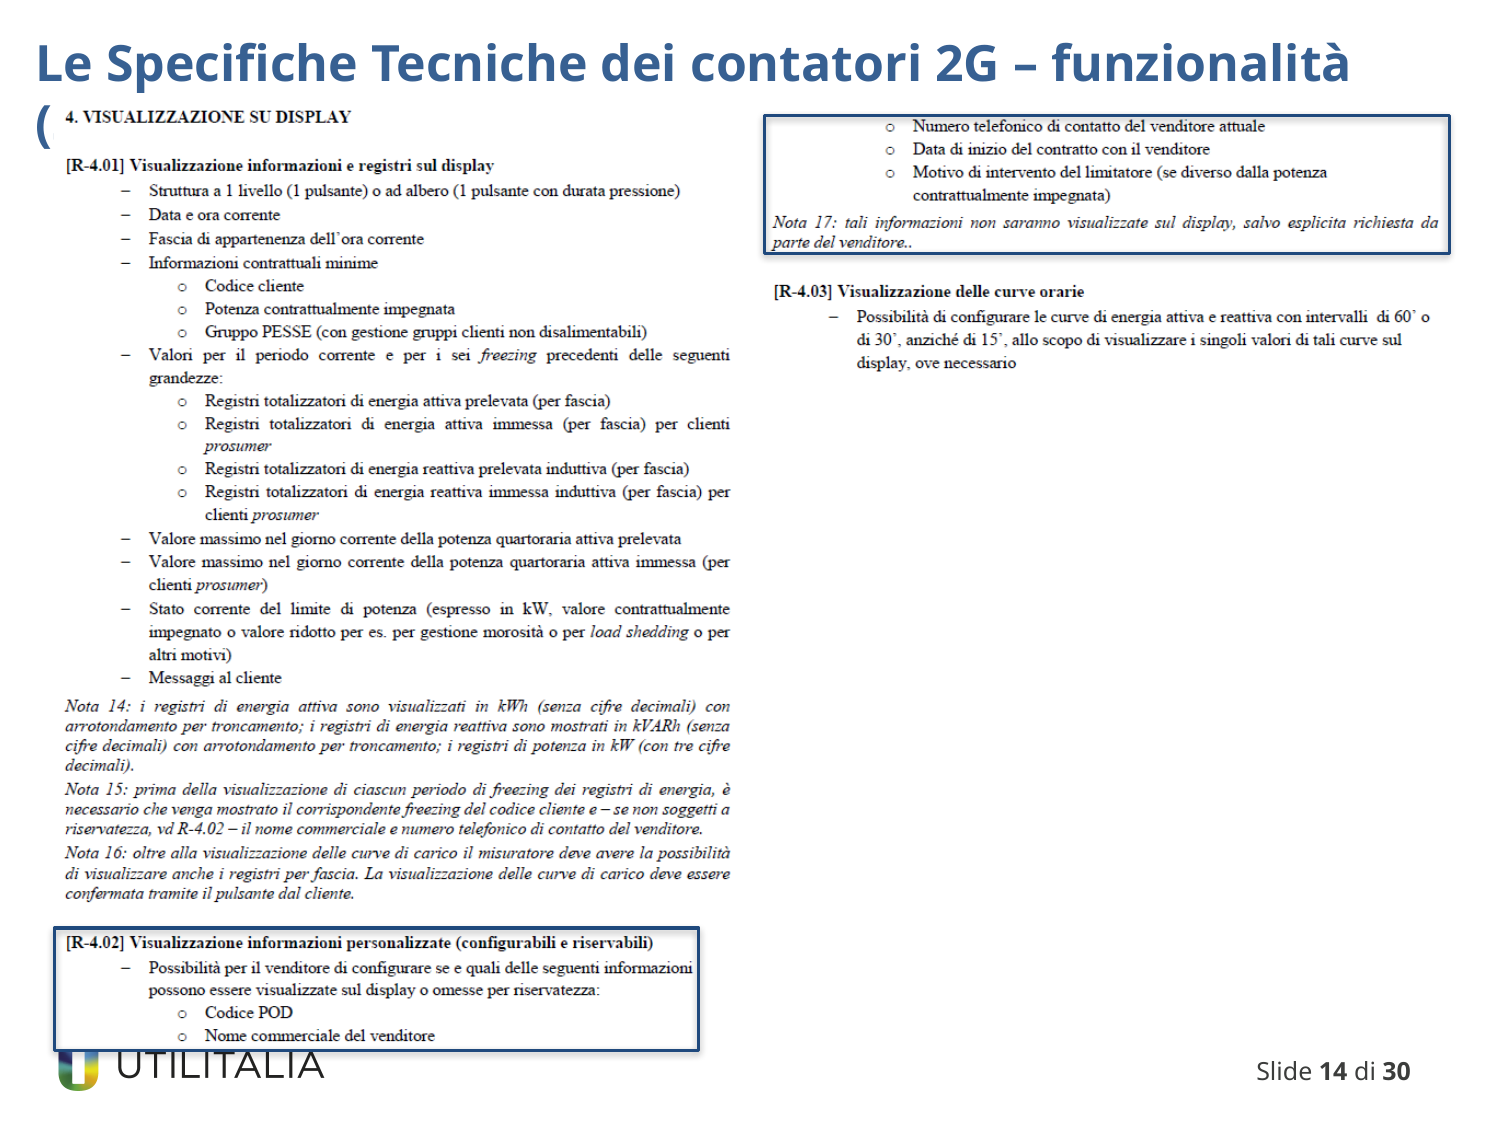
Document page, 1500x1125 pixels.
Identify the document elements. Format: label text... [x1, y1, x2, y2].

picture [0, 0, 1500, 1125]
list Le Specifiche Tecniche dei contatori 2G – funzionalità (3/5) [35, 31, 1432, 106]
